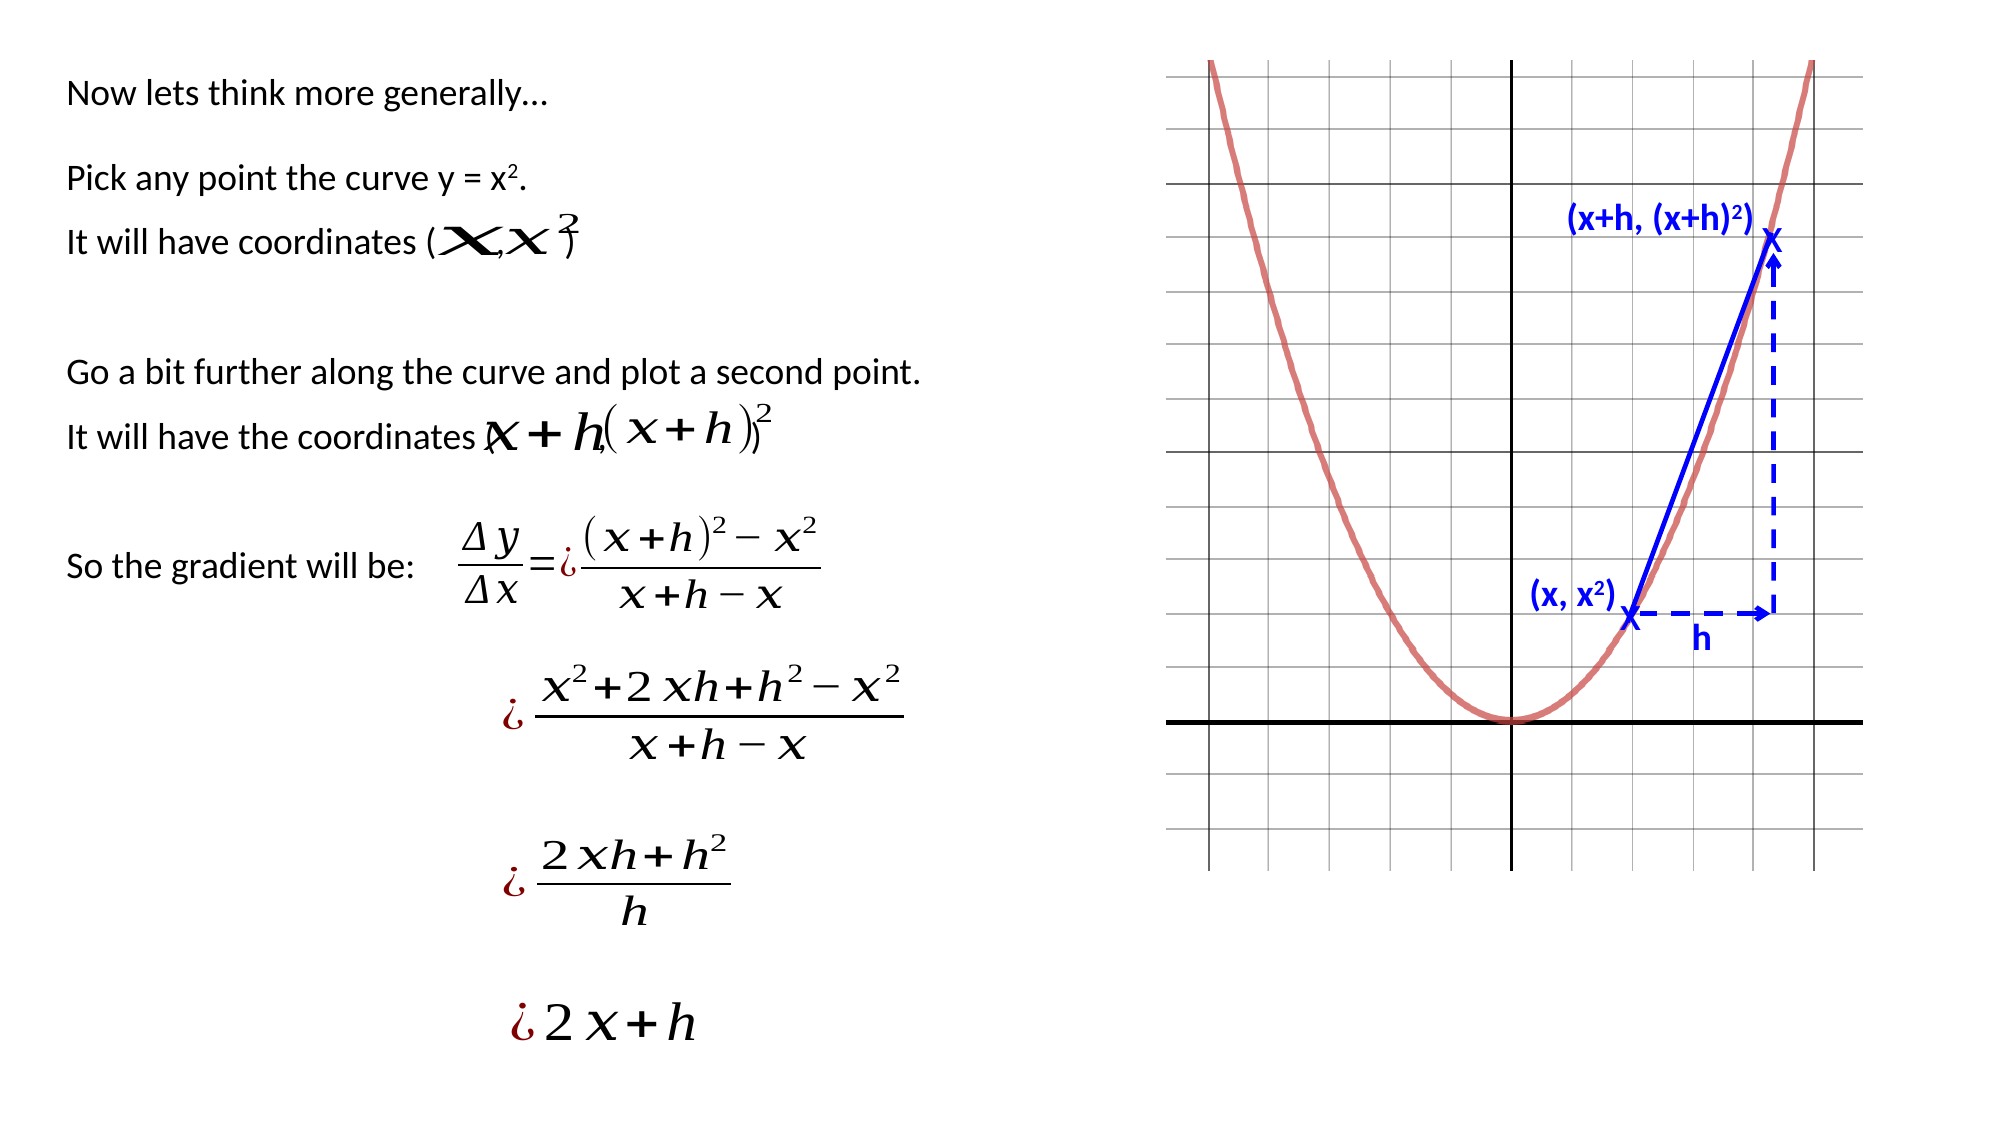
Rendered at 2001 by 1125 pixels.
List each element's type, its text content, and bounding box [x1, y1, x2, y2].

text_box Now lets think more generally… [51, 60, 986, 121]
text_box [1627, 232, 1772, 623]
picture [1166, 60, 1863, 871]
text_box Pick any point the curve y = x2. It will have coordinates ( , ) Go a bit further along the curve and plot a second point. It will have the coordinates ( , ) So the gradient will be: [51, 142, 1052, 594]
